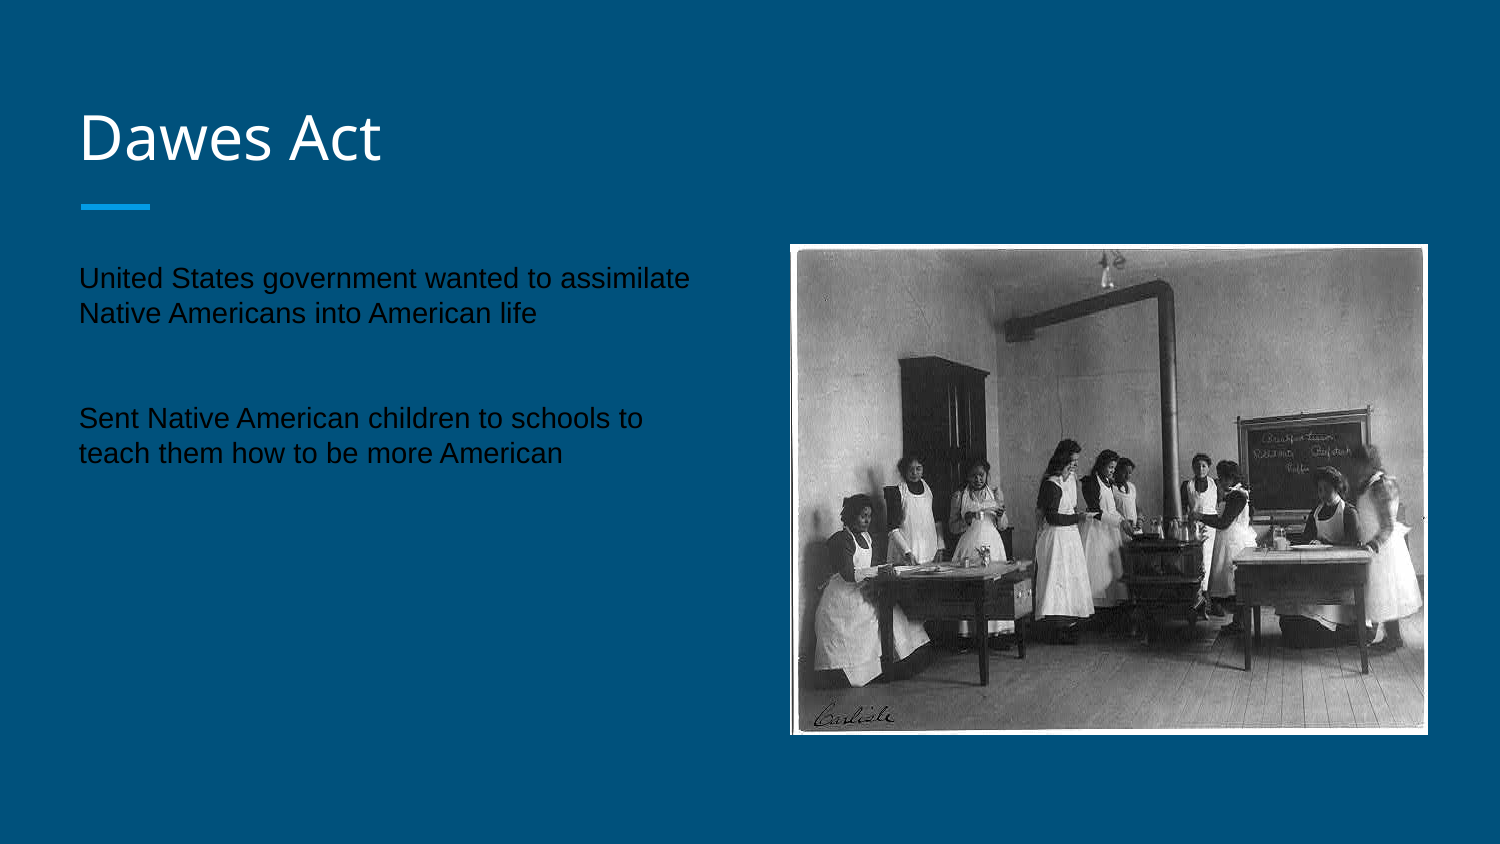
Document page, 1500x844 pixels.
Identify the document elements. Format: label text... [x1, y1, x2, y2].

list United States government wanted to assimilate Native Americans into American life Sent Native American children to schools to teach them how to be more American [63, 244, 720, 750]
picture [791, 245, 1427, 734]
title Dawes Act [63, 75, 1437, 188]
